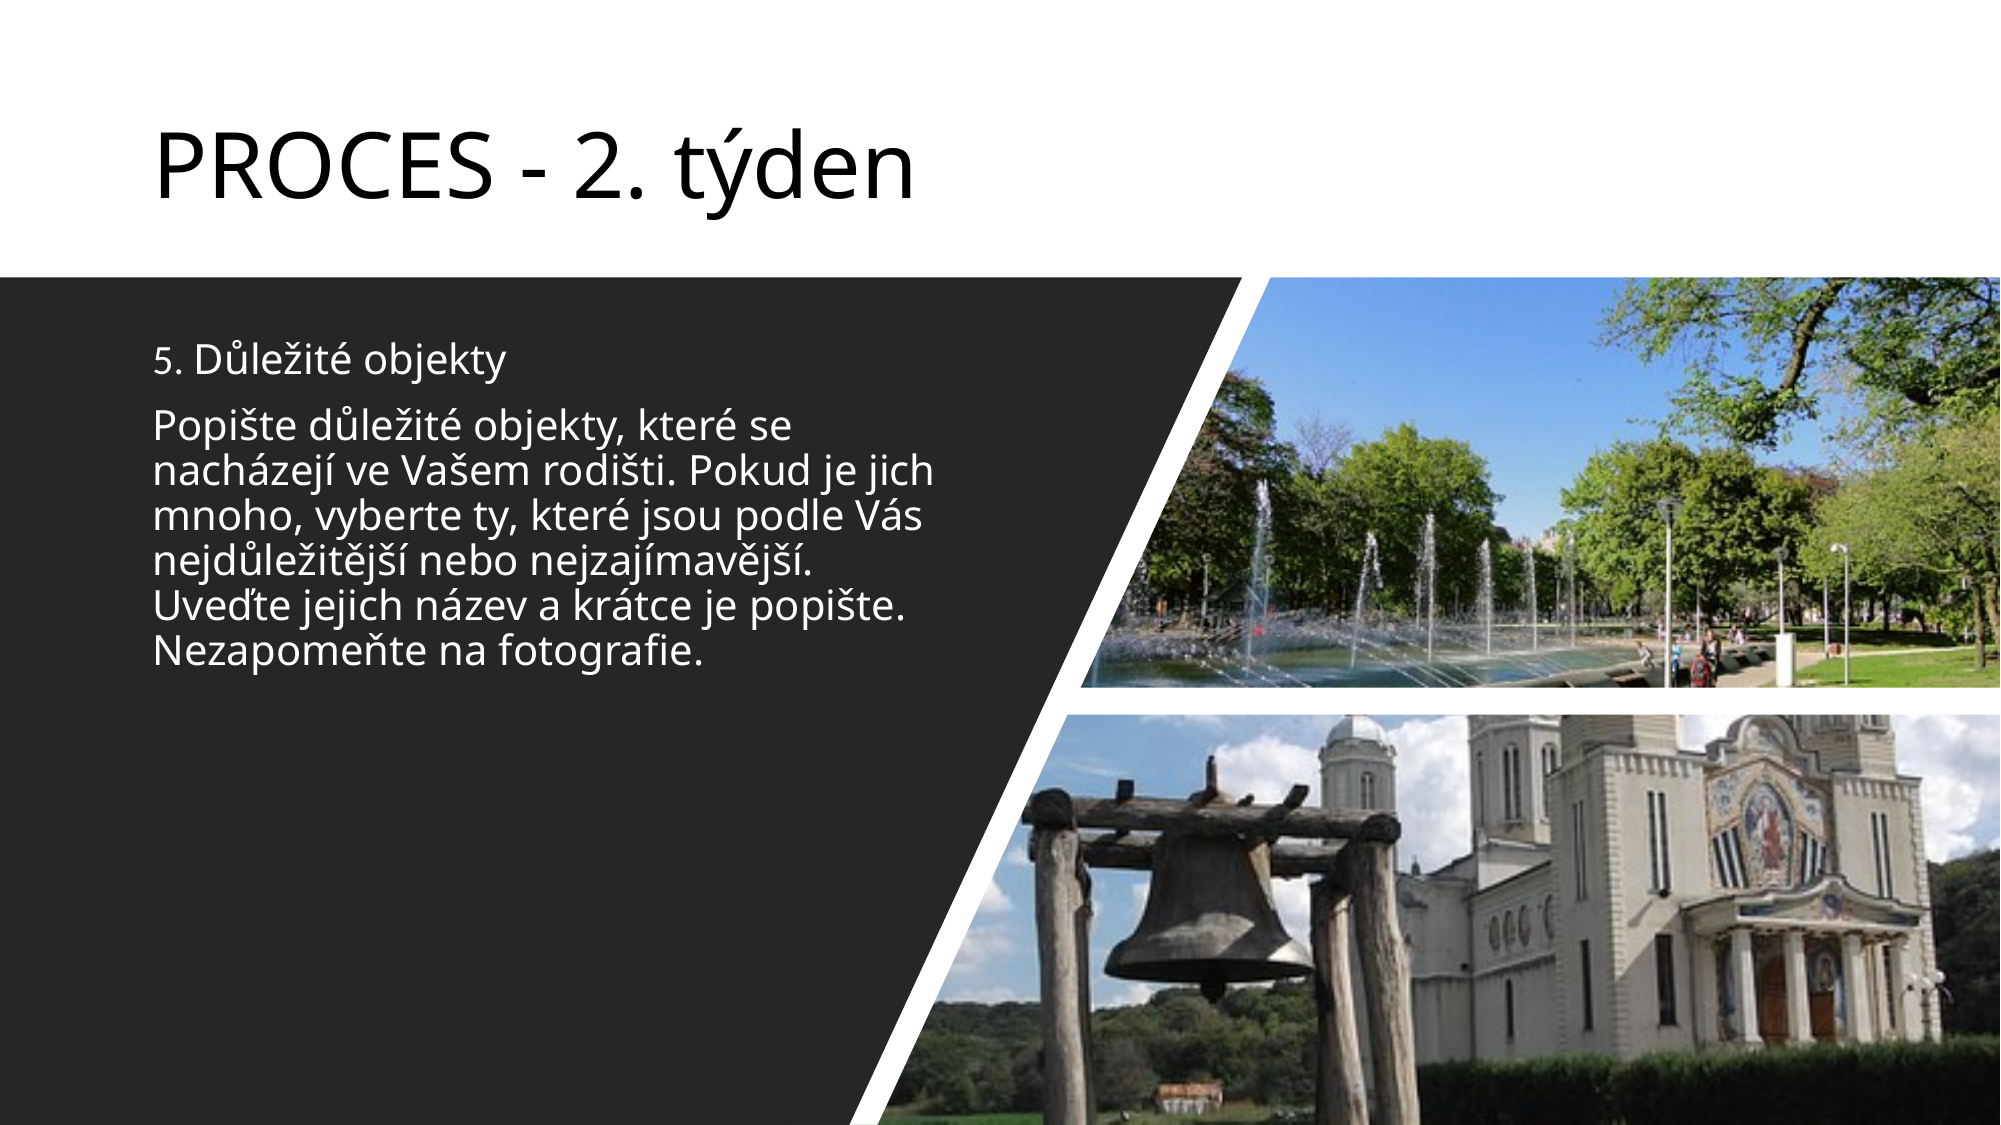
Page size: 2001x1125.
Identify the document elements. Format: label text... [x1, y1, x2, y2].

text_box [0, 276, 1080, 1125]
list 5. Důležité objekty Popište důležité objekty, které se nacházejí ve Vašem rodišti. Pokud je jich mnoho, vyberte ty, které jsou podle Vás nejdůležitější nebo nejzajímavější. Uveďte jejich název a krátce je popište. Nezapomeňte na fotografie. [137, 330, 974, 998]
picture [1080, 277, 2000, 688]
title PROCES - 2. týden [137, 59, 1863, 278]
picture [785, 714, 2000, 1125]
